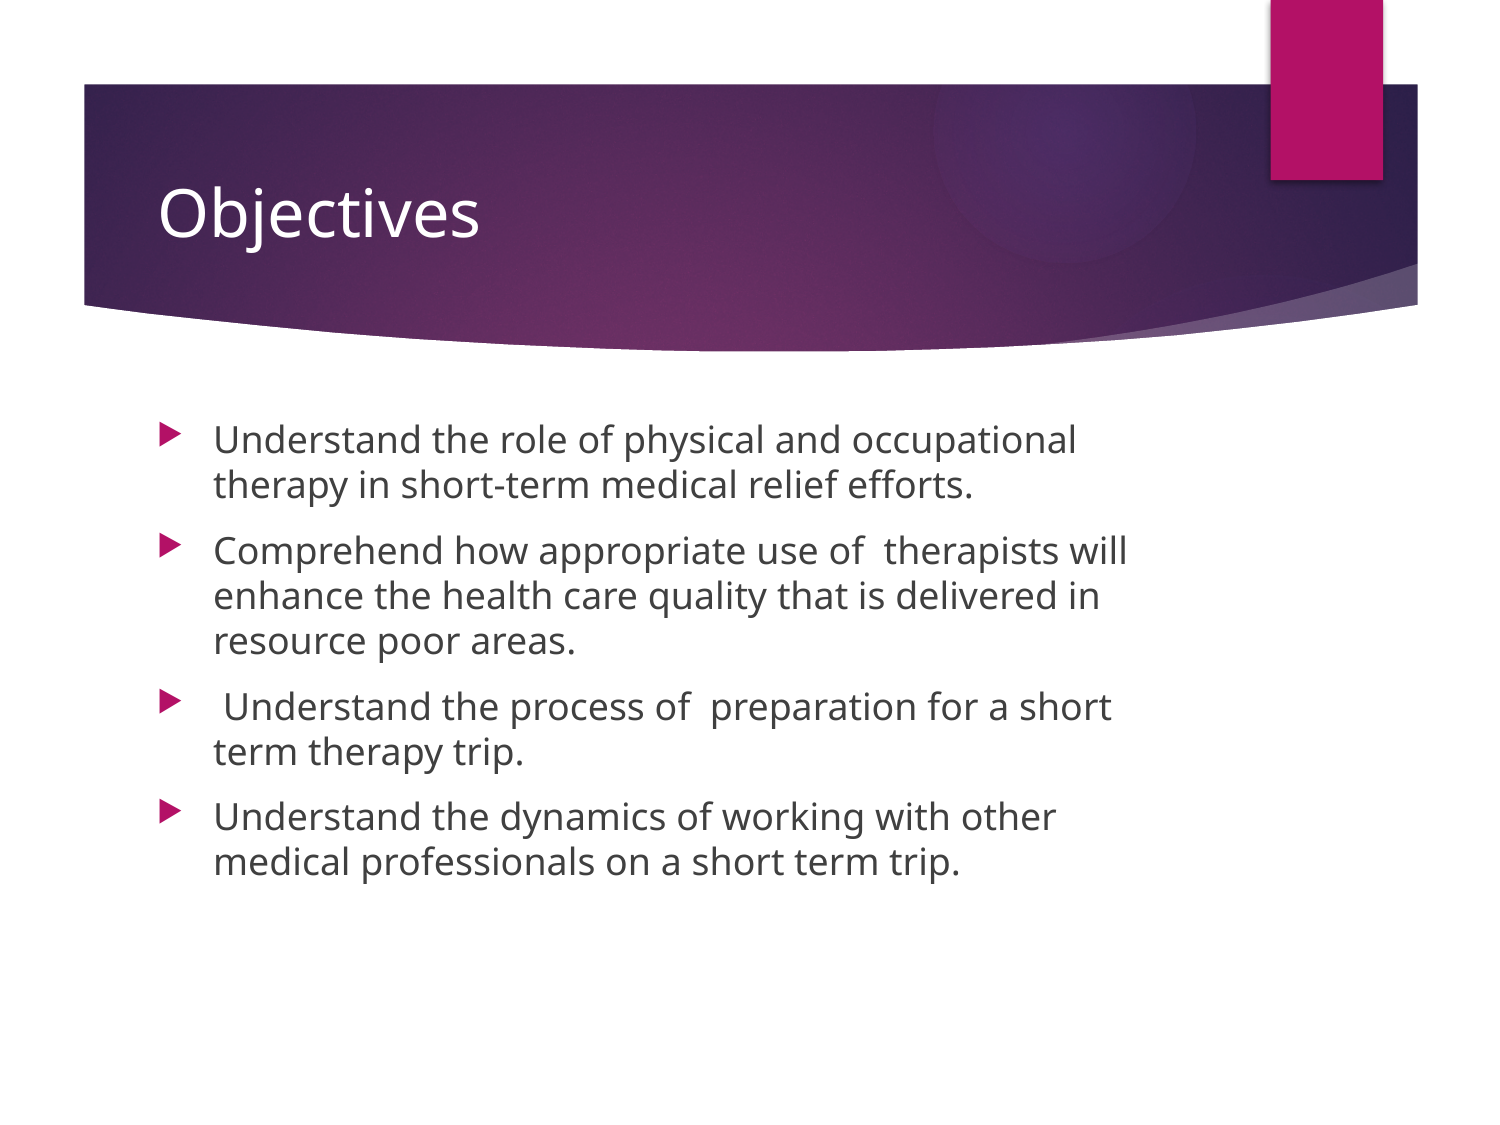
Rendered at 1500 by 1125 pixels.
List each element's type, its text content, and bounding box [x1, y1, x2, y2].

list Understand the role of physical and occupational therapy in short-term medical relief efforts. Comprehend how appropriate use of therapists will enhance the health care quality that is delivered in resource poor areas. Understand the process of preparation for a short term therapy trip. Understand the dynamics of working with other medical professionals on a short term trip. [141, 408, 1183, 988]
title Objectives [142, 152, 1183, 269]
